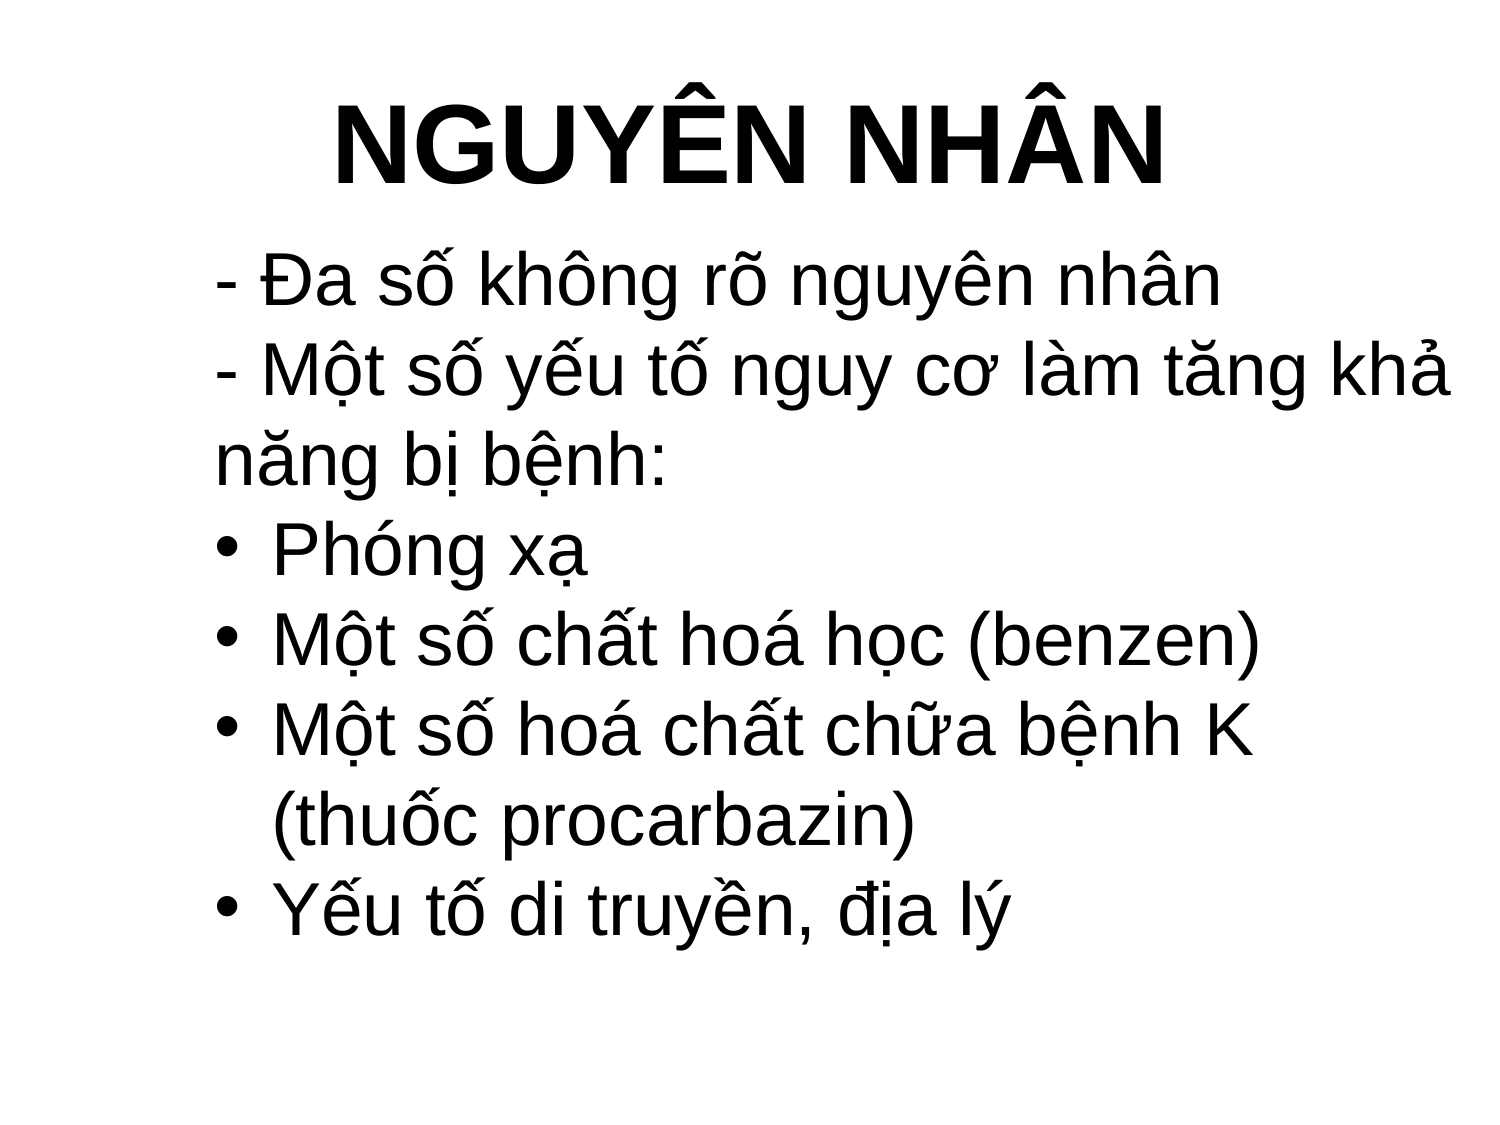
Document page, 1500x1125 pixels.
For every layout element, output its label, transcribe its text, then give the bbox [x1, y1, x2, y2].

title NGUYÊN NHÂN [75, 45, 1425, 233]
text_box - Đa số không rõ nguyên nhân - Một số yếu tố nguy cơ làm tăng khả năng bị bệnh: Phóng xạ Một số chất hoá học (benzen) Một số hoá chất chữa bệnh K (thuốc procarbazin) Yếu tố di truyền, địa lý [124, 223, 1475, 958]
